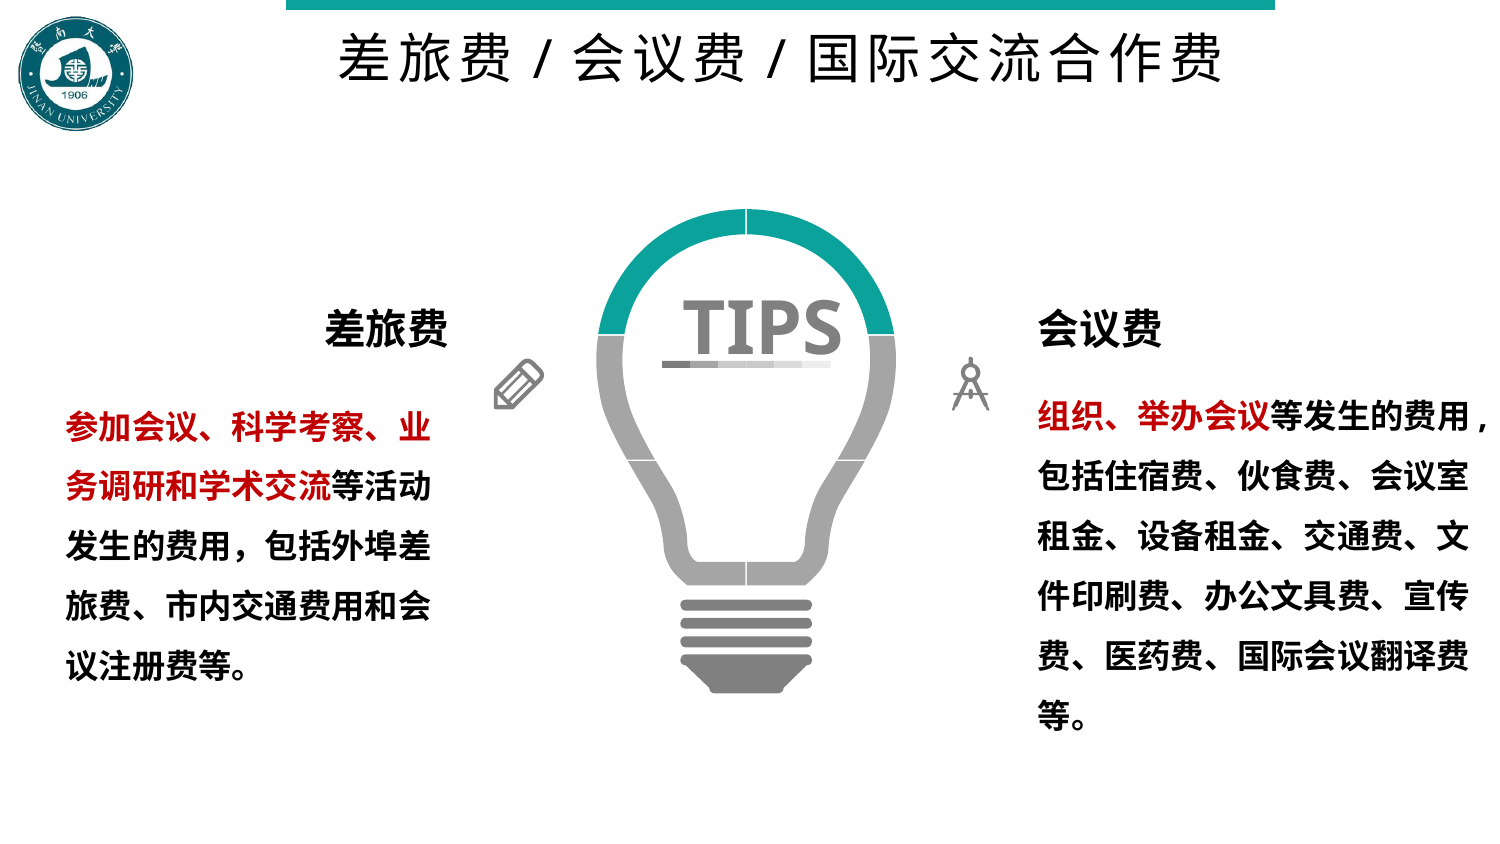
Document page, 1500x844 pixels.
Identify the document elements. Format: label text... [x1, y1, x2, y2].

text_box [680, 654, 813, 694]
text_box [680, 617, 813, 629]
text_box 差旅费 [309, 295, 629, 361]
text_box [680, 636, 813, 648]
text_box [628, 461, 746, 586]
text_box [746, 461, 865, 586]
text_box [596, 361, 655, 460]
text_box [746, 209, 869, 272]
text_box [662, 360, 667, 368]
text_box 会议费 [1023, 295, 1342, 361]
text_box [286, 0, 1275, 98]
text_box 组织、举办会议等发生的费用,包括住宿费、伙食费、会议室租金、设备租金、交通费、文件印刷费、办公文具费、宣传费、医药费、国际会议翻译费等。 [1023, 367, 1487, 742]
text_box [837, 378, 895, 460]
text_box TIPS [667, 272, 967, 378]
text_box [680, 599, 813, 611]
text_box [951, 356, 990, 411]
text_box [493, 361, 545, 410]
picture [0, 0, 152, 150]
text_box [610, 209, 746, 316]
text_box 参加会议、科学考察、业务调研和学术交流等活动发生的费用，包括外埠差旅费、市内交通费用和会议注册费等。 [50, 378, 466, 693]
